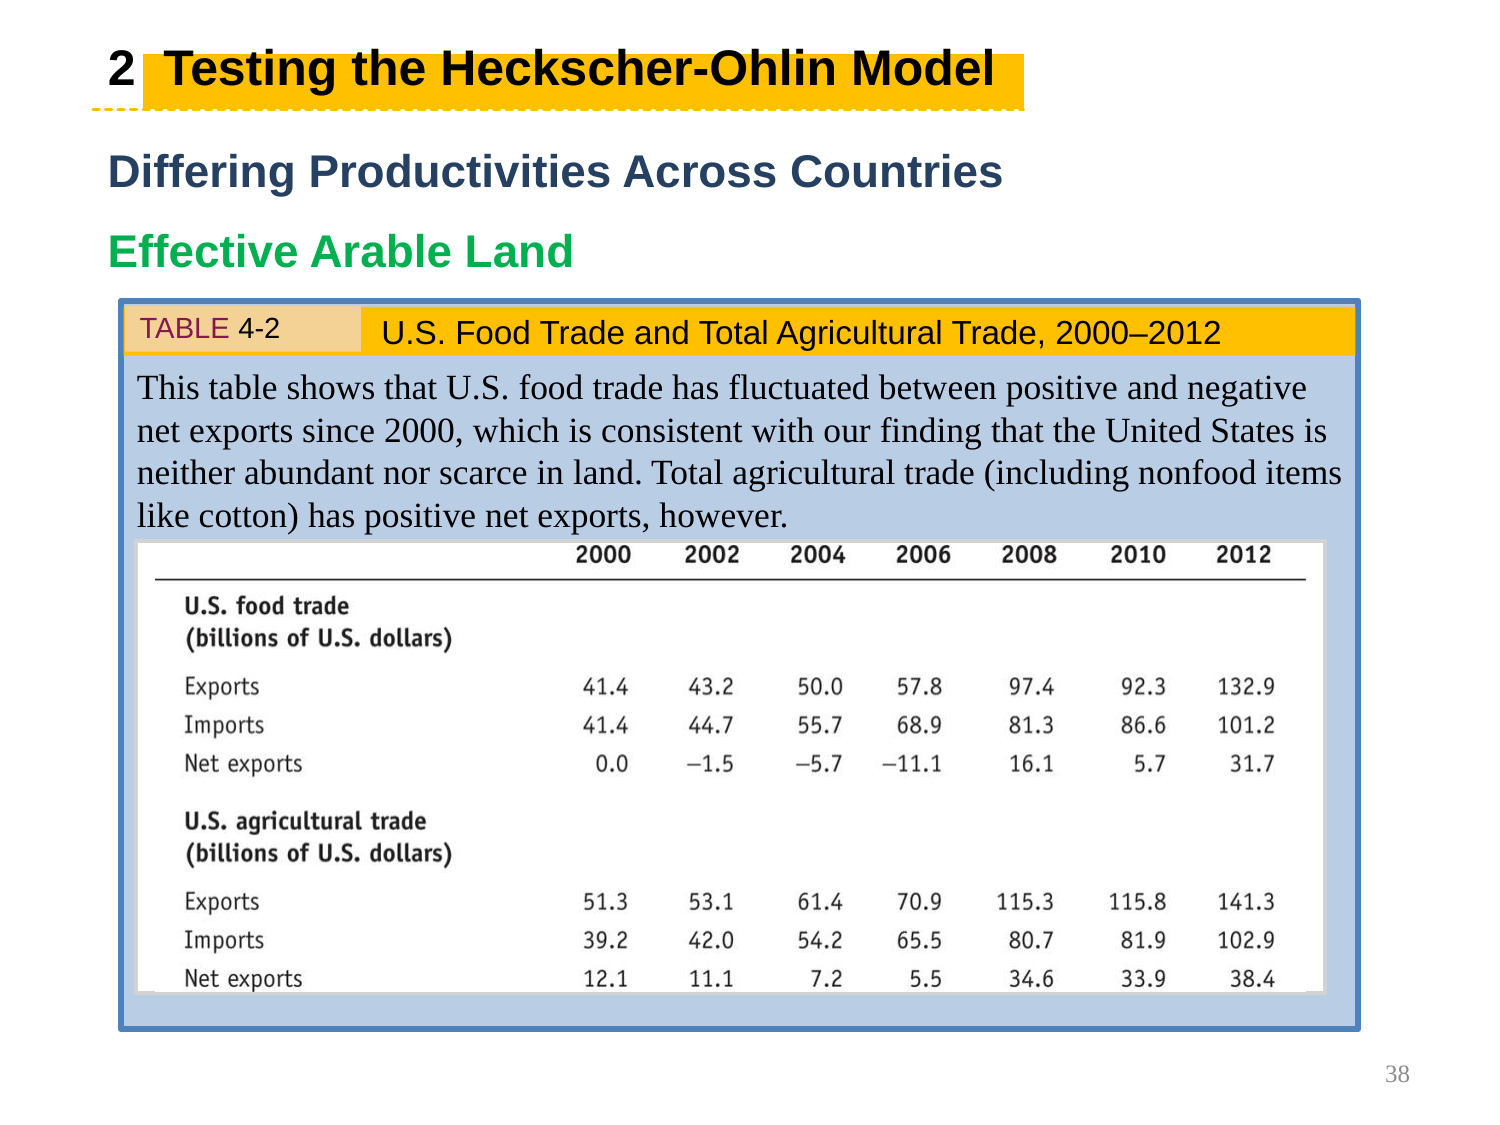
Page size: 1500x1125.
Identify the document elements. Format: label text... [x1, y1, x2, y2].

picture [154, 545, 1306, 992]
text_box This table shows that U.S. food trade has fluctuated between positive and negative net exports since 2000, which is consistent with our finding that the United States is neither abundant nor scarce in land. Total agricultural trade (including nonfood items like cotton) has positive net exports, however. [122, 356, 1359, 542]
text_box TABLE 4-2 [124, 305, 361, 352]
text_box Effective Arable Land [92, 213, 1456, 284]
text_box Differing Productivities Across Countries [92, 134, 1299, 205]
text_box U.S. Food Trade and Total Agricultural Trade, 2000–2012 [366, 303, 1238, 359]
text_box [123, 306, 366, 356]
slide_number 38 [1074, 1042, 1425, 1103]
text_box [1238, 306, 1356, 356]
text_box [121, 300, 1359, 1030]
text_box 2 Testing the Heckscher-Ohlin Model [92, 0, 1500, 133]
text_box [135, 541, 1326, 994]
